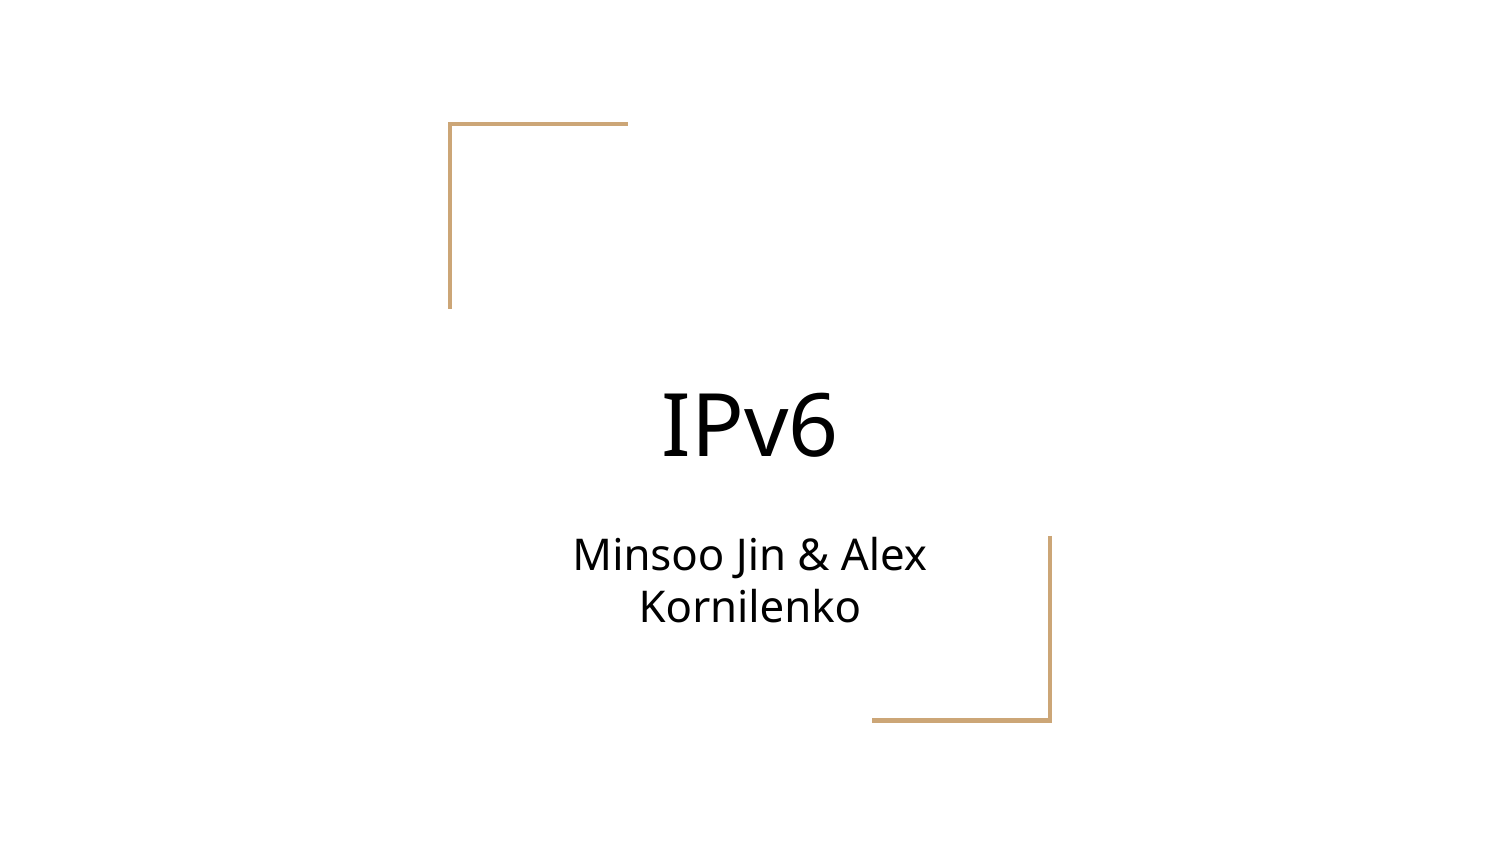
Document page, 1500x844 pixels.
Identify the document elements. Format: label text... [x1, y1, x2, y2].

subtitle Minsoo Jin & Alex Kornilenko [499, 511, 1001, 627]
title IPv6 [499, 236, 1001, 490]
